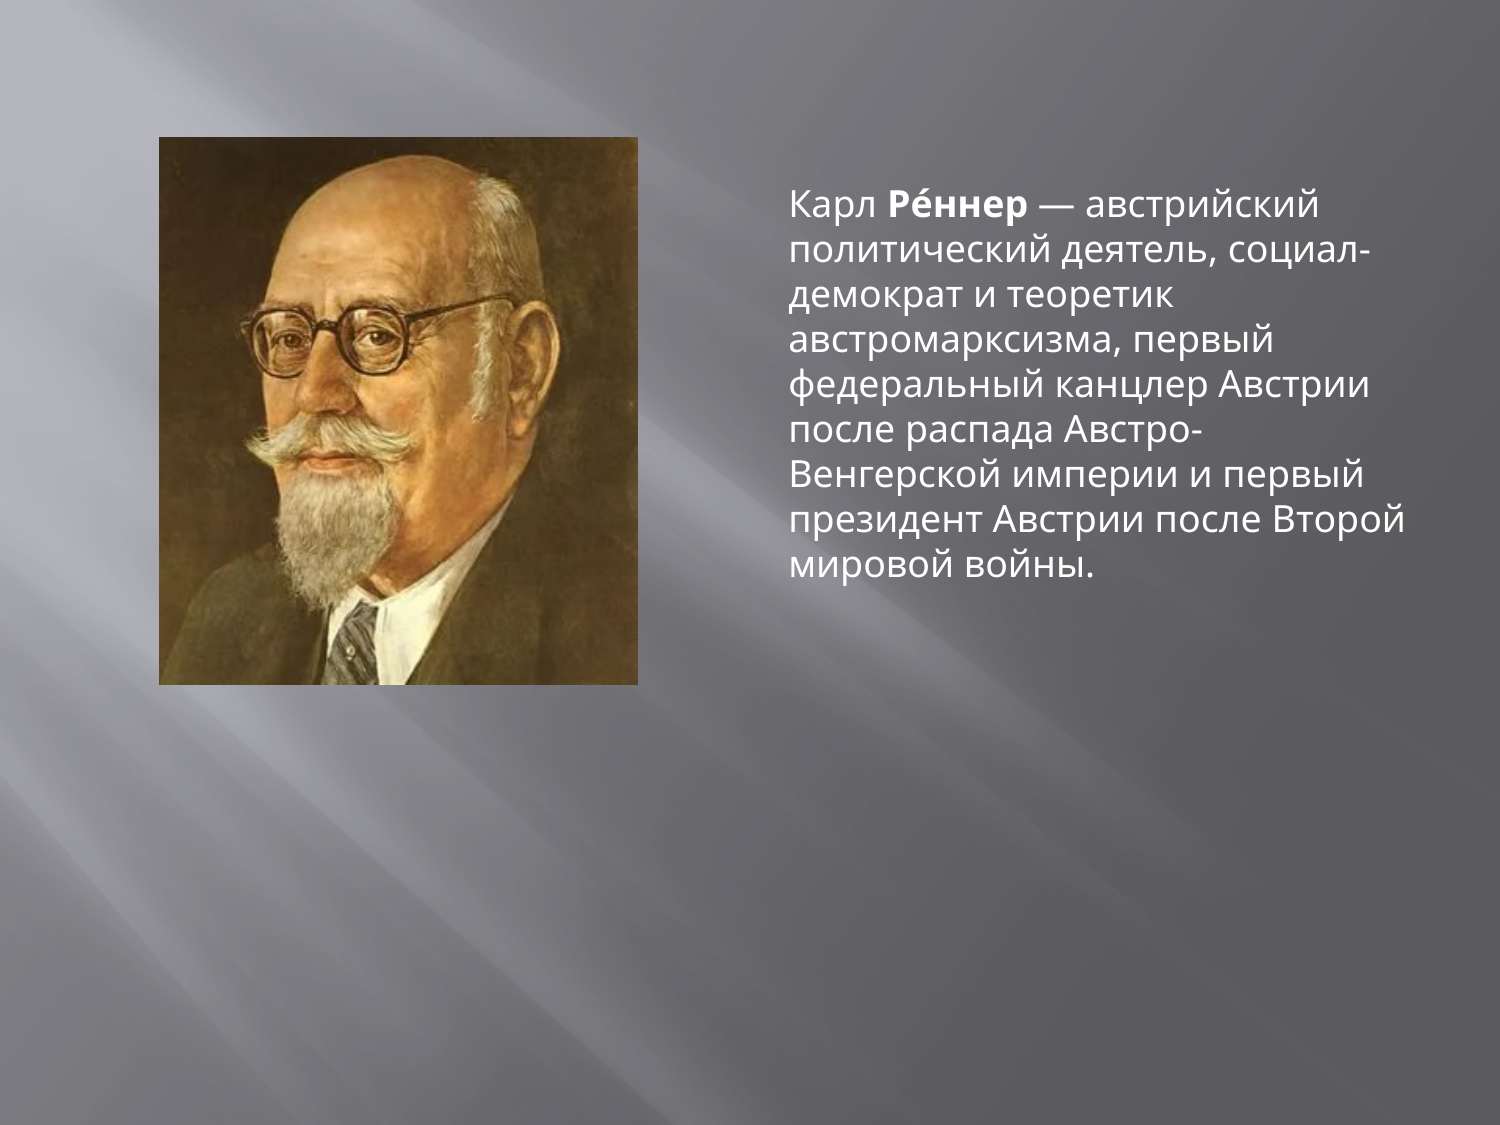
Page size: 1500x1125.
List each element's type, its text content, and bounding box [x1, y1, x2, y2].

picture [159, 136, 638, 685]
text_box Карл Ре́ннер — австрийский политический деятель, социал-демократ и теоретик австромарксизма, первый федеральный канцлер Австрии после распада Австро-Венгерской империи и первый президент Австрии после Второй мировой войны. [773, 172, 1424, 593]
